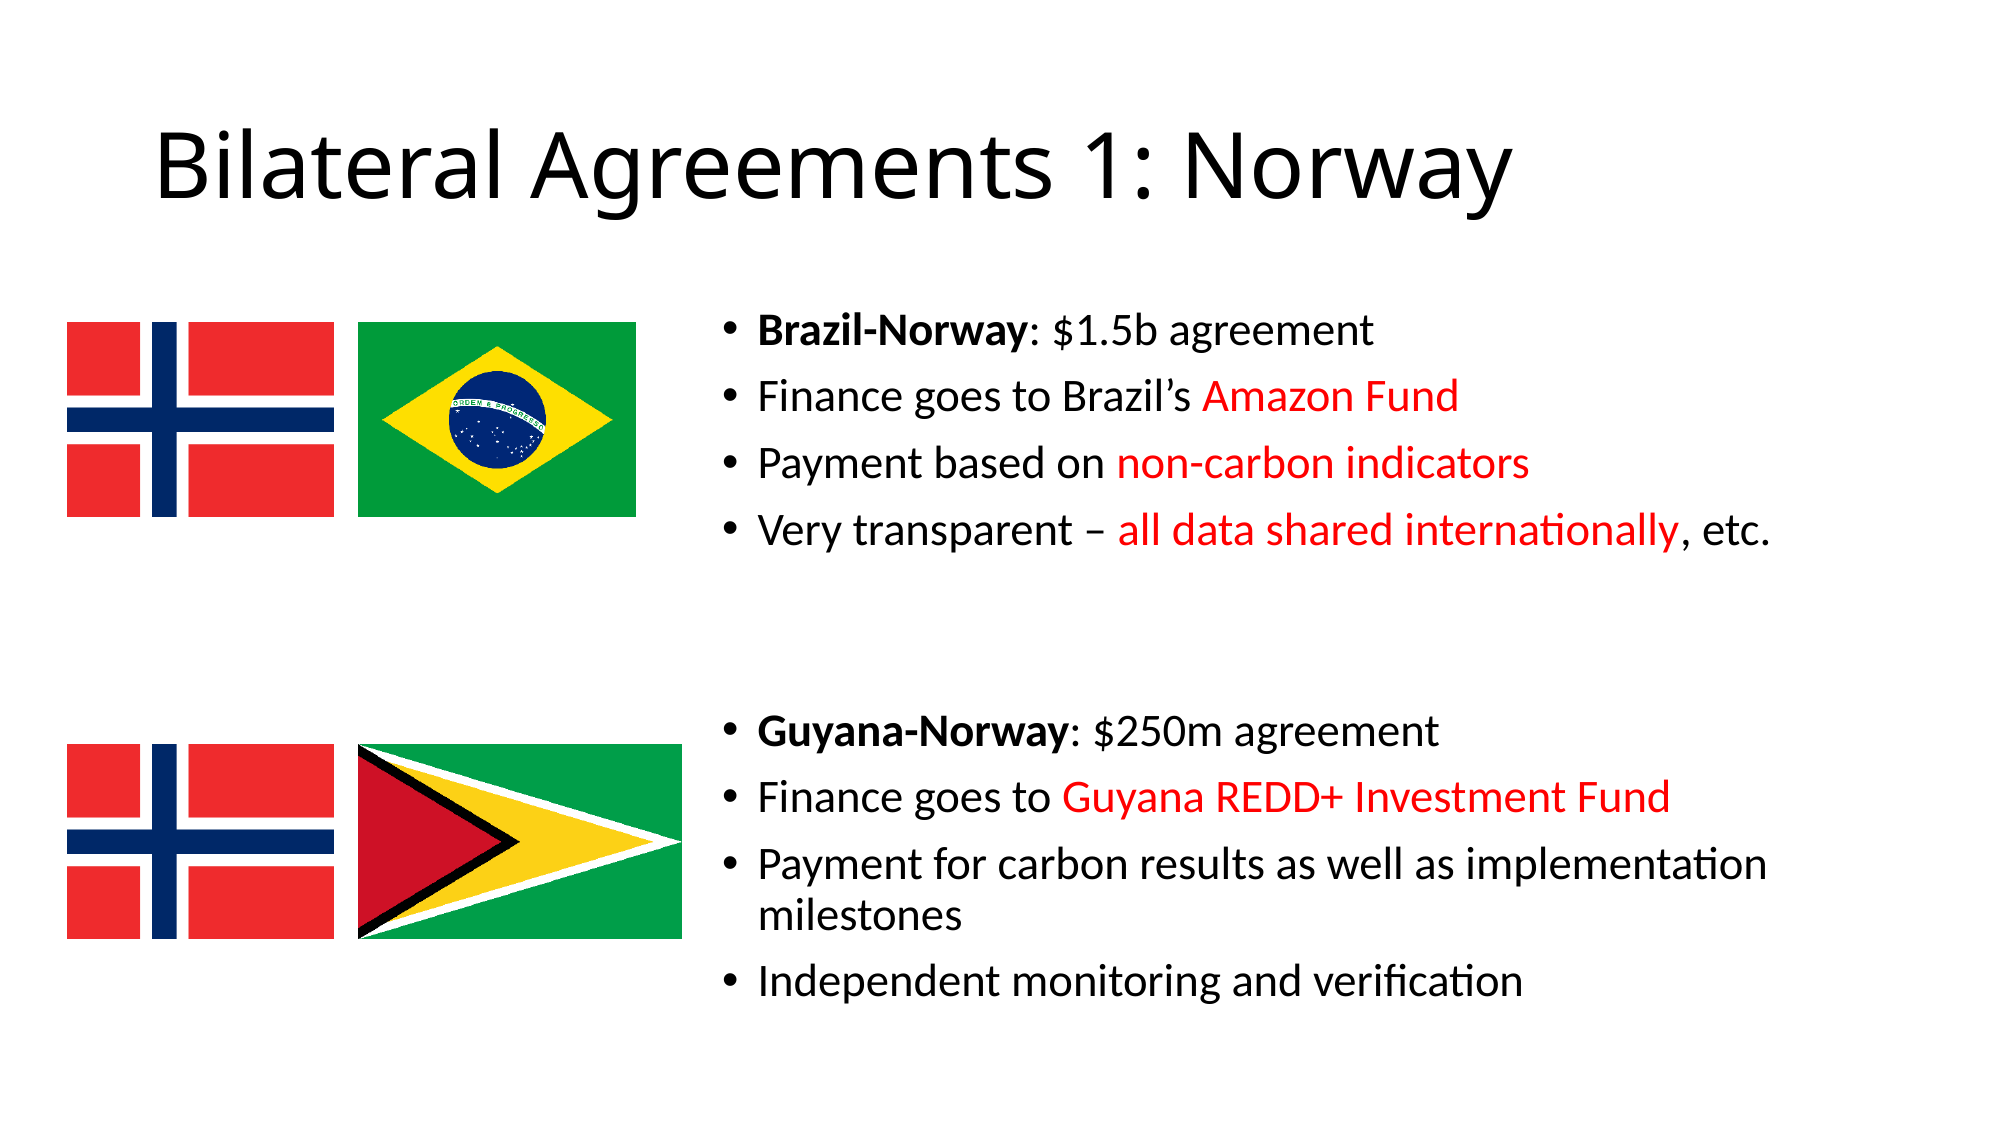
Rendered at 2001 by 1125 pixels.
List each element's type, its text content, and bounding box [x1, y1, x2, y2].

picture [67, 744, 334, 939]
picture [67, 322, 334, 517]
list Brazil-Norway: $1.5b agreement Finance goes to Brazil’s Amazon Fund Payment based on non-carbon indicators Very transparent – all data shared internationally, etc. Guyana-Norway: $250m agreement Finance goes to Guyana REDD+ Investment Fund Payment for carbon results as well as implementation milestones Independent monitoring and verification [707, 297, 1800, 1064]
title Bilateral Agreements 1: Norway [137, 59, 1863, 278]
picture [358, 322, 636, 517]
picture [358, 744, 682, 939]
